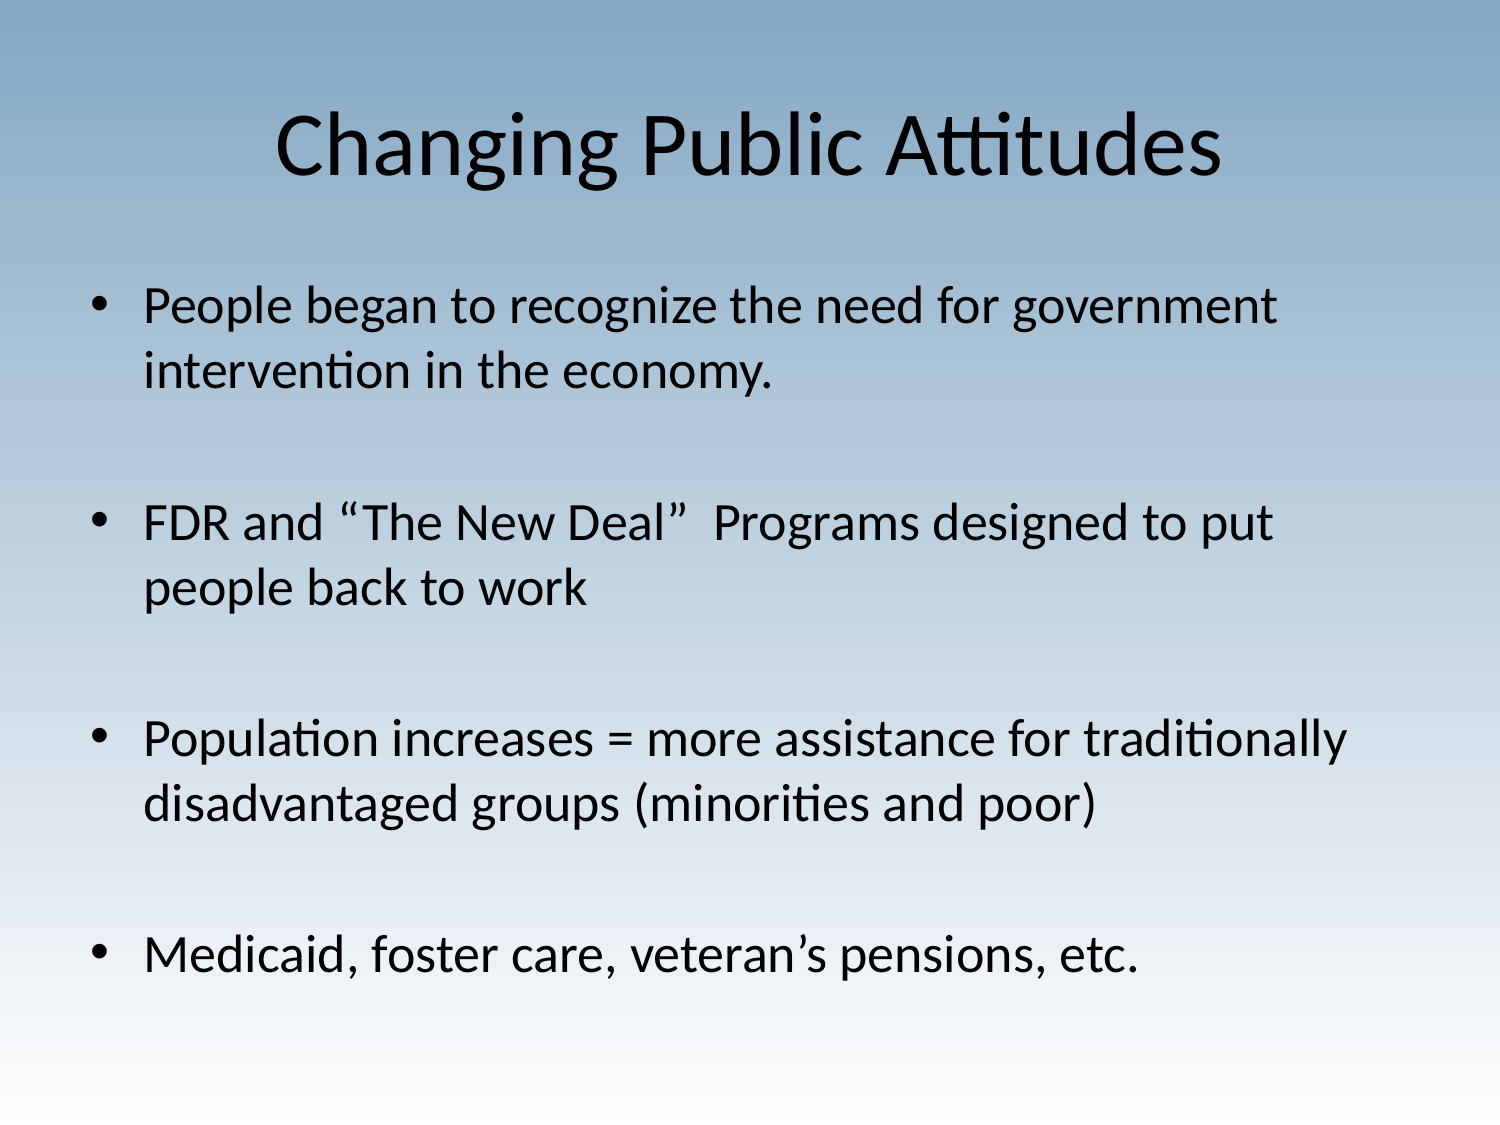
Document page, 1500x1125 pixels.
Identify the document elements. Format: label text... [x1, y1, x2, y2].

list People began to recognize the need for government intervention in the economy. FDR and “The New Deal” Programs designed to put people back to work Population increases = more assistance for traditionally disadvantaged groups (minorities and poor) Medicaid, foster care, veteran’s pensions, etc. [75, 262, 1425, 1005]
title Changing Public Attitudes [75, 45, 1425, 233]
